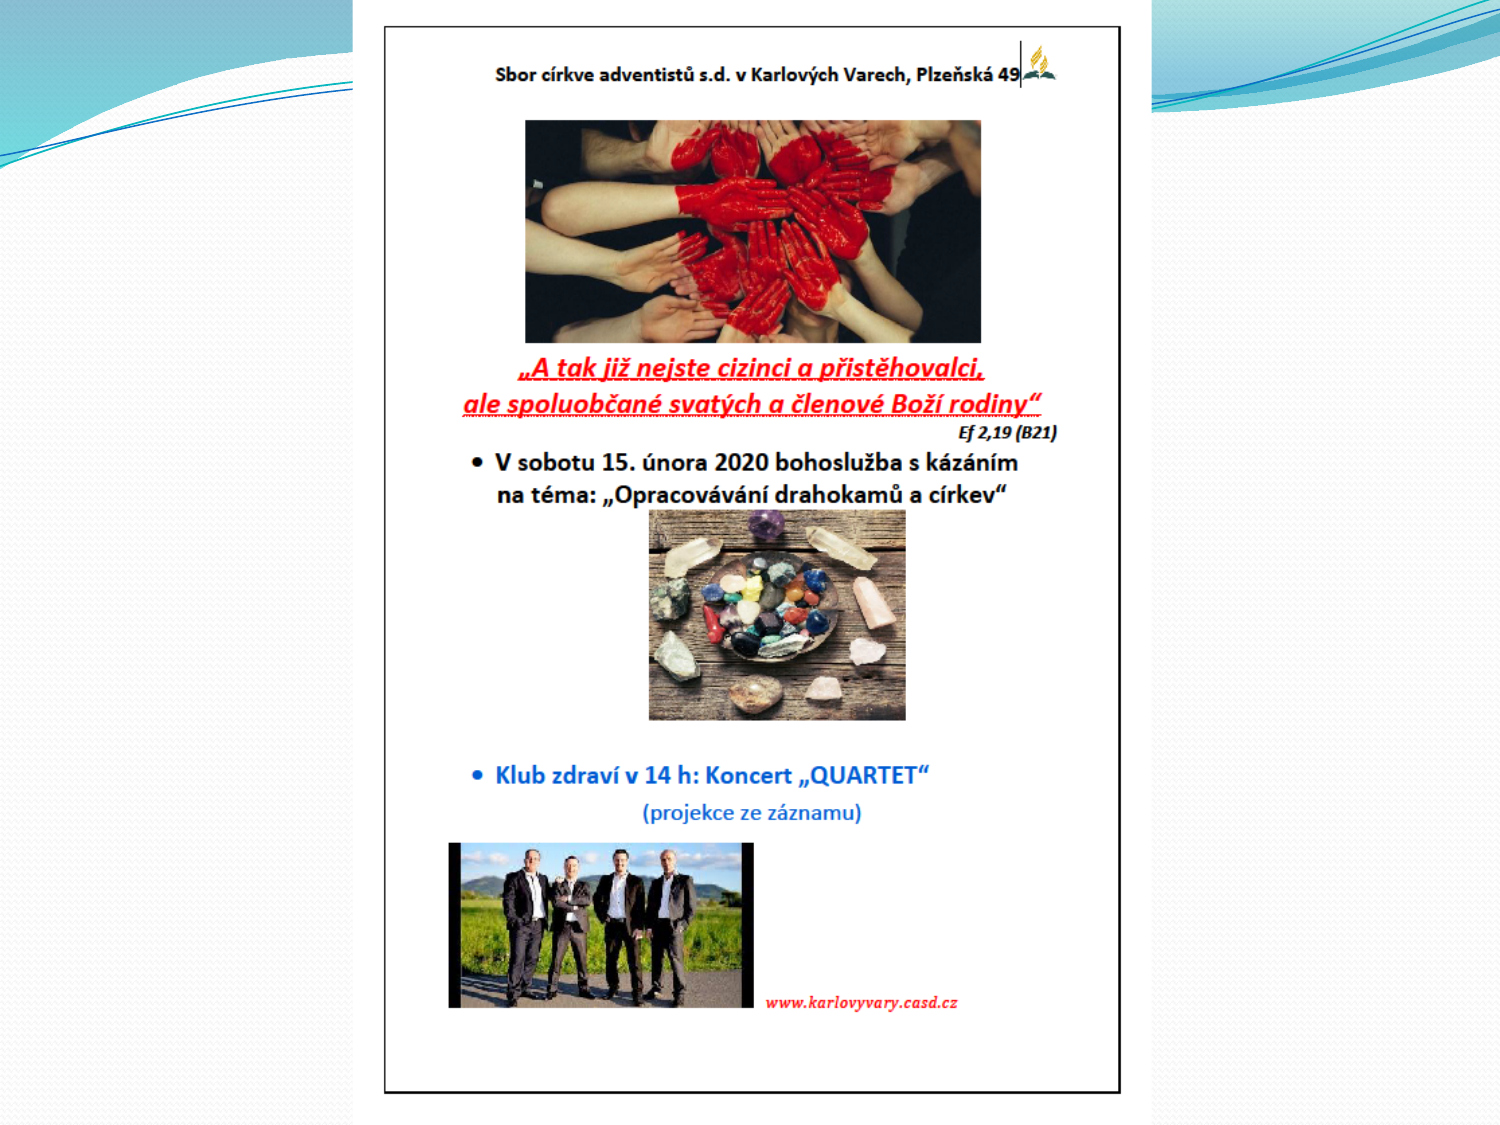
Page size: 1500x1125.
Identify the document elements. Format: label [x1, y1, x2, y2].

text_box [352, 0, 1152, 1125]
